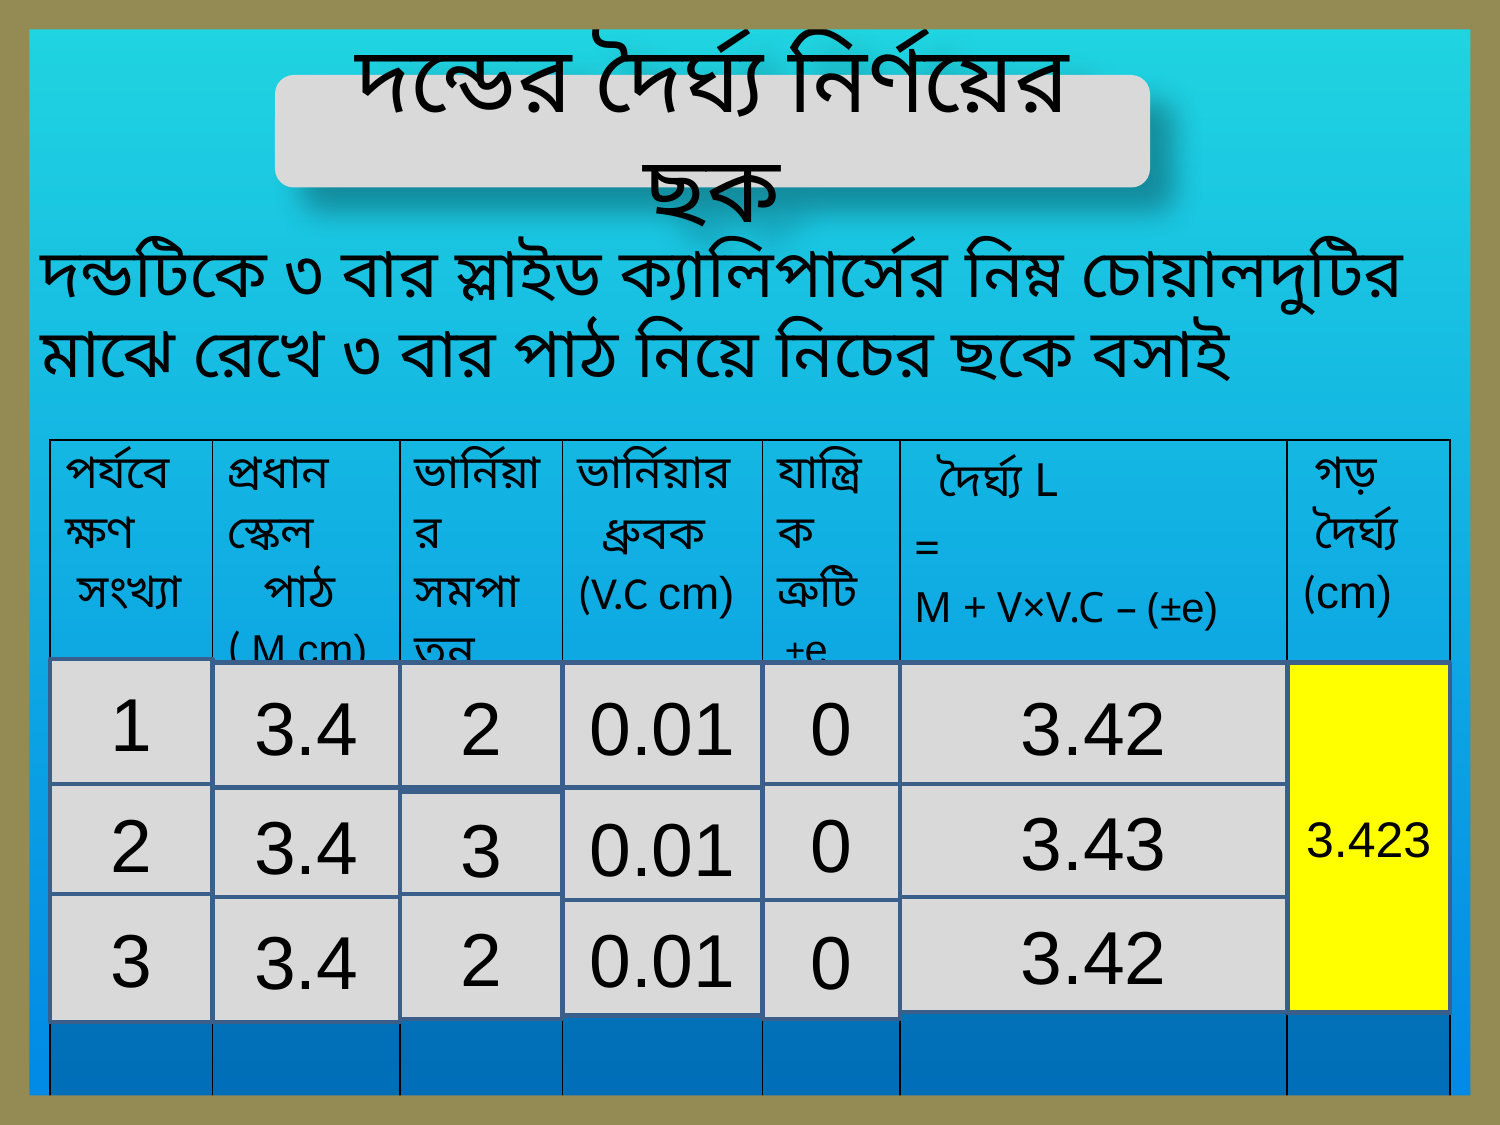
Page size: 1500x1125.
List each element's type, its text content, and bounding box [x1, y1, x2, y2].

text_box 3 [48, 892, 215, 1024]
text_box [0, 0, 1500, 1125]
text_box 3.42 [898, 895, 1285, 1014]
text_box 0.01 [560, 786, 760, 898]
table_header প্রধান স্কেল পাঠ ( M cm) [213, 441, 399, 660]
table_cell [51, 1024, 212, 1093]
text_box 3.42 [898, 660, 1285, 782]
text_box 3 [402, 789, 564, 892]
text_box 3.4 [215, 786, 402, 895]
table_header ভার্নিয়ার ধ্রুবক (V.C cm) [563, 441, 762, 660]
text_box 2 [48, 782, 215, 892]
table_cell [401, 1021, 562, 1093]
table_header যান্ত্রিক ত্রুটি ±e cm [763, 441, 899, 660]
table_cell [1288, 1015, 1449, 1093]
text_box 1 [48, 657, 215, 782]
text_box 2 [398, 660, 560, 789]
text_box 0.01 [564, 898, 760, 1018]
text_box 0 [760, 782, 898, 898]
text_box 0 [760, 660, 898, 782]
table_header পর্যবেক্ষণ সংখ্যা [51, 441, 212, 657]
text_box 3.43 [898, 782, 1285, 895]
text_box 2 [402, 892, 564, 1021]
table_header গড় দৈর্ঘ্য (cm) [1288, 441, 1449, 660]
text_box 0.01 [560, 660, 760, 786]
text_box 0 [760, 898, 902, 1021]
text_box 3.4 [215, 660, 398, 786]
table_cell [213, 1024, 399, 1093]
text_box 3.423 [1285, 660, 1452, 1015]
text_box 3.4 [215, 895, 402, 1024]
text_box দন্ডের দৈর্ঘ্য নির্ণয়ের ছক [272, 72, 1153, 190]
table_header দৈর্ঘ্য L = M + V×V.C – (±e) [901, 441, 1286, 660]
table_cell [901, 1014, 1286, 1093]
table_cell [763, 1021, 899, 1093]
text_box দন্ডটিকে ৩ বার স্লাইড ক্যালিপার্সের নিম্ন চোয়ালদুটির মাঝে রেখে ৩ বার পাঠ নিয়ে নিচের ছকে বসাই [31, 223, 1436, 398]
table_header ভার্নিয়ার সমপাতন V [401, 441, 562, 660]
table_cell [563, 1018, 762, 1093]
